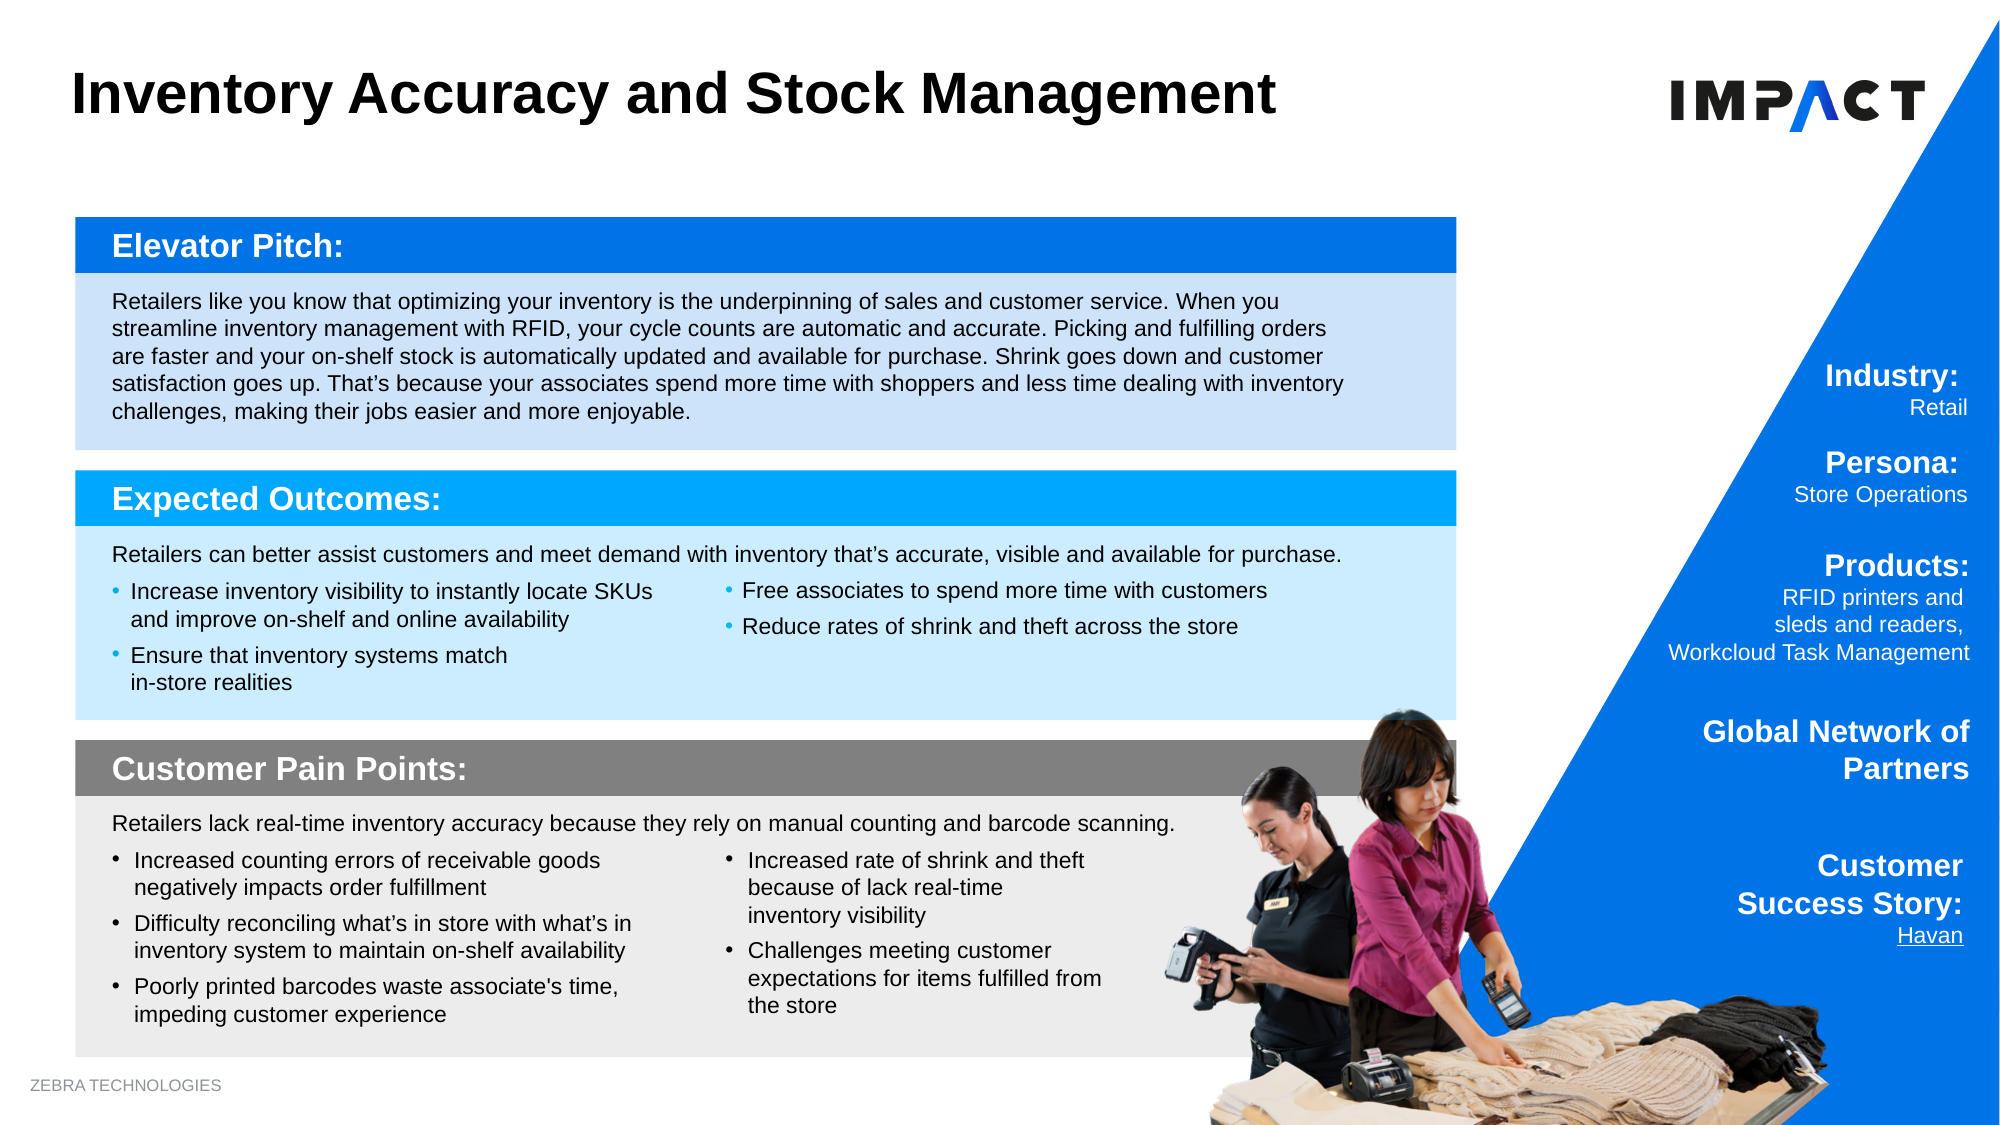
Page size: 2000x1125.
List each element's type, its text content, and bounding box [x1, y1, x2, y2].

text_box Expected Outcomes: [111, 477, 607, 516]
text_box Products: RFID printers and sleds and readers, Workcloud Task Management [1608, 537, 1985, 673]
text_box [74, 527, 1457, 721]
title Inventory Accuracy and Stock Management [71, 62, 1418, 188]
text_box Increased rate of shrink and theft because of lack real-time inventory visibility Challenges meeting customer expectations for items fulfilled from the store [725, 845, 1051, 950]
list Industry: Retail [1723, 355, 1969, 442]
text_box Increased counting errors of receivable goods negatively impacts order fulfillment Difficulty reconciling what’s in store with what’s in inventory system to maintain on-shelf availability Poorly printed barcodes waste associate's time, impeding customer experience [111, 845, 649, 989]
text_box Free associates to spend more time with customers Reduce rates of shrink and theft across the store [723, 576, 1355, 728]
text_box [74, 216, 1457, 274]
text_box Retailers like you know that optimizing your inventory is the underpinning of sales and customer service. When you streamline inventory management with RFID, your cycle counts are automatic and accurate. Picking and fulfilling orders are faster and your on-shelf stock is automatically updated and available for purchase. Shrink goes down and customer satisfaction goes up. That’s because your associates spend more time with shoppers and less time dealing with inventory challenges, making their jobs easier and more enjoyable. [111, 286, 1362, 421]
text_box [75, 129, 664, 260]
text_box [74, 274, 1457, 451]
text_box Customer Pain Points: [111, 746, 607, 785]
text_box [74, 739, 1051, 797]
text_box Retailers can better assist customers and meet demand with inventory that’s accurate, visible and available for purchase. [111, 539, 1418, 588]
text_box [1619, 16, 2000, 675]
text_box Persona: Store Operations [1723, 442, 1969, 539]
text_box [74, 469, 1457, 527]
picture [0, 0, 2000, 1125]
text_box Increase inventory visibility to instantly locate SKUs and improve on-shelf and online availability Ensure that inventory systems match in-store realities [111, 576, 659, 746]
text_box [74, 797, 1051, 1058]
text_box Retailers lack real-time inventory accuracy because they rely on manual counting and barcode scanning. [111, 808, 1051, 848]
